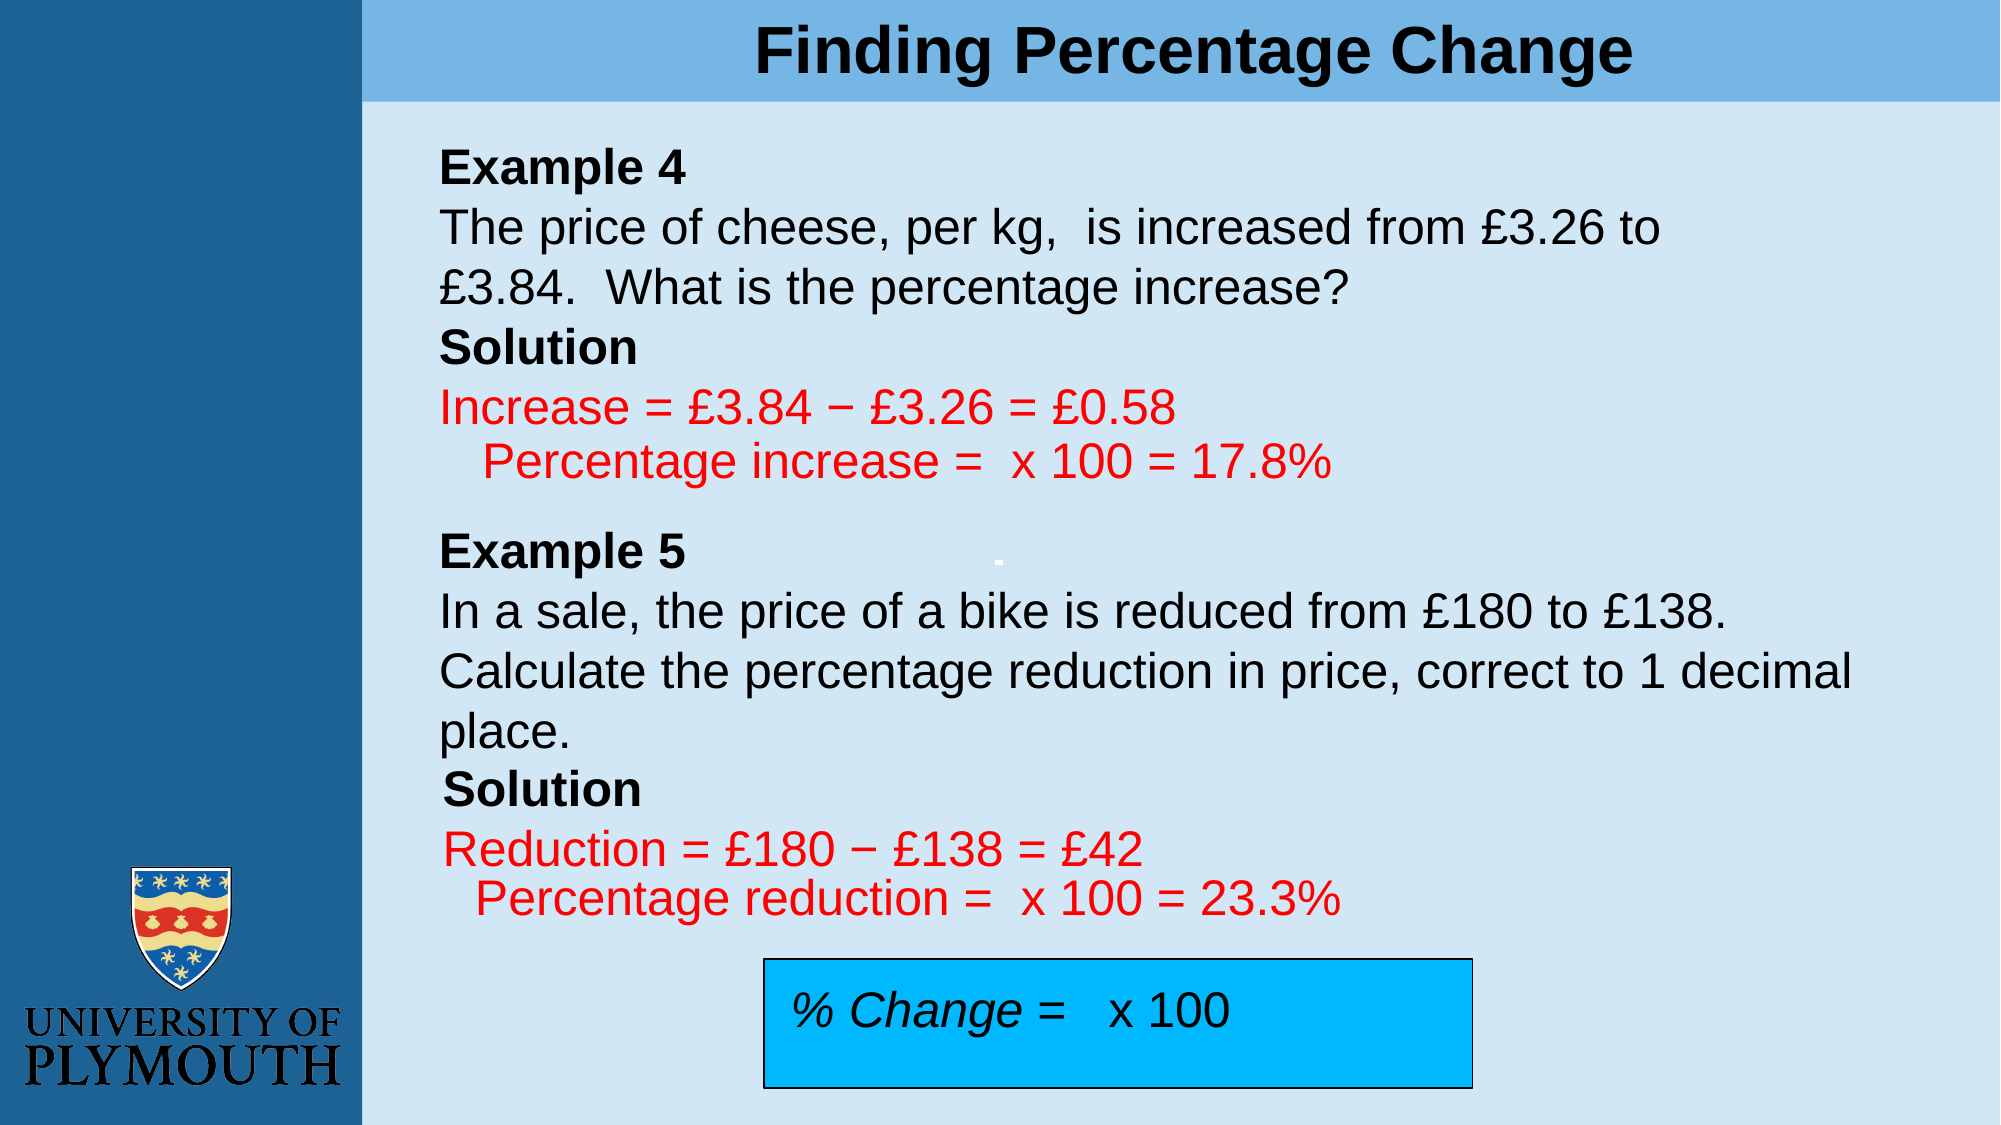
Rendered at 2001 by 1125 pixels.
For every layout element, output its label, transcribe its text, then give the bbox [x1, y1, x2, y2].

text_box Solution Reduction = £180 − £138 = £42 [427, 749, 1160, 884]
picture [995, 560, 1003, 565]
text_box Finding Percentage Change [492, 0, 1898, 95]
text_box Example 5 In a sale, the price of a bike is reduced from £180 to £138. Calculate the percentage reduction in price, correct to 1 decimal place. [423, 510, 1898, 766]
text_box [763, 959, 1473, 1088]
text_box Example 4 The price of cheese, per kg, is increased from £3.26 to £3.84. What is the percentage increase? Solution Increase = £3.84 − £3.26 = £0.58 [423, 127, 1745, 442]
picture [0, 825, 378, 1125]
